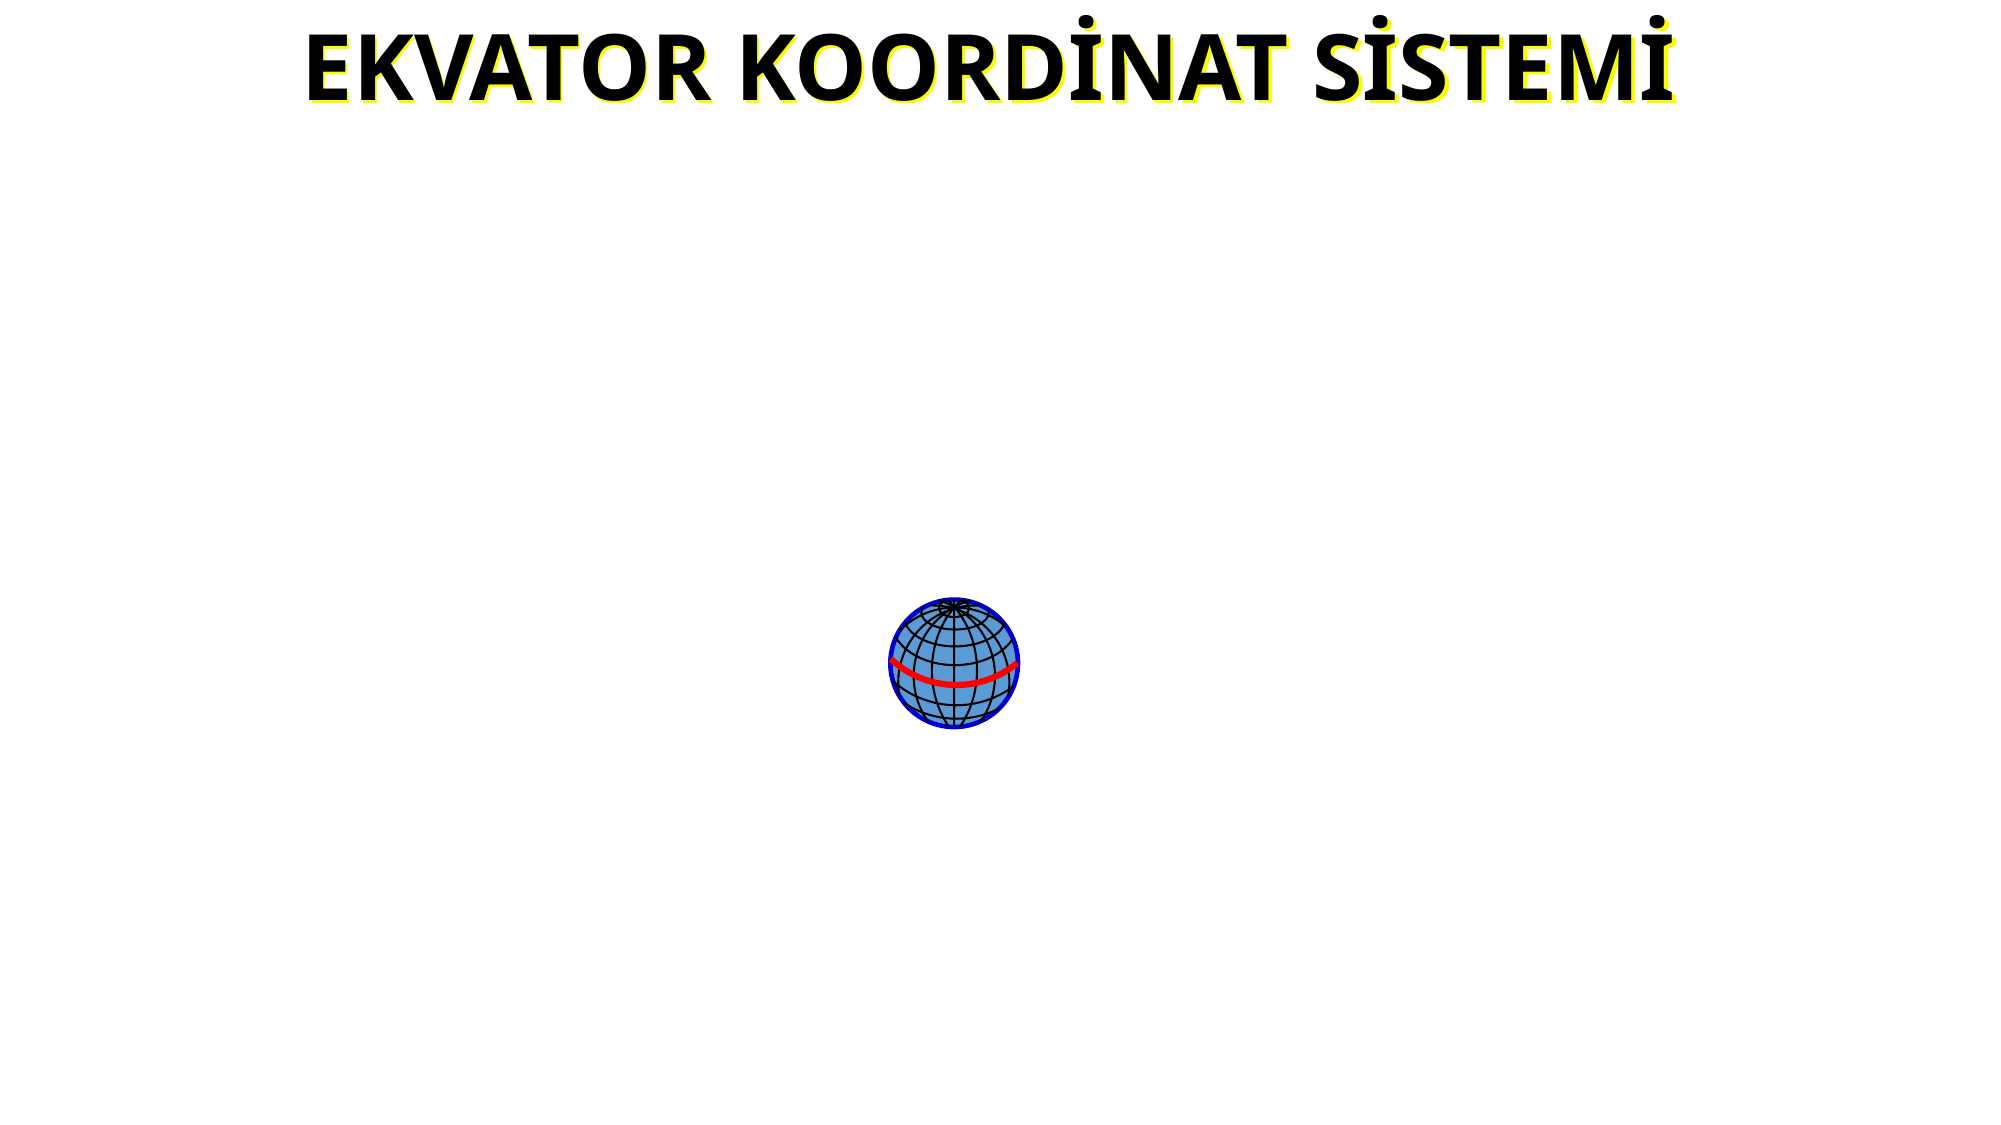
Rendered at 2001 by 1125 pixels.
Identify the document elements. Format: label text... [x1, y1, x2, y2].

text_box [890, 585, 1018, 728]
title EKVATOR KOORDİNAT SİSTEMİ [286, 0, 1750, 142]
